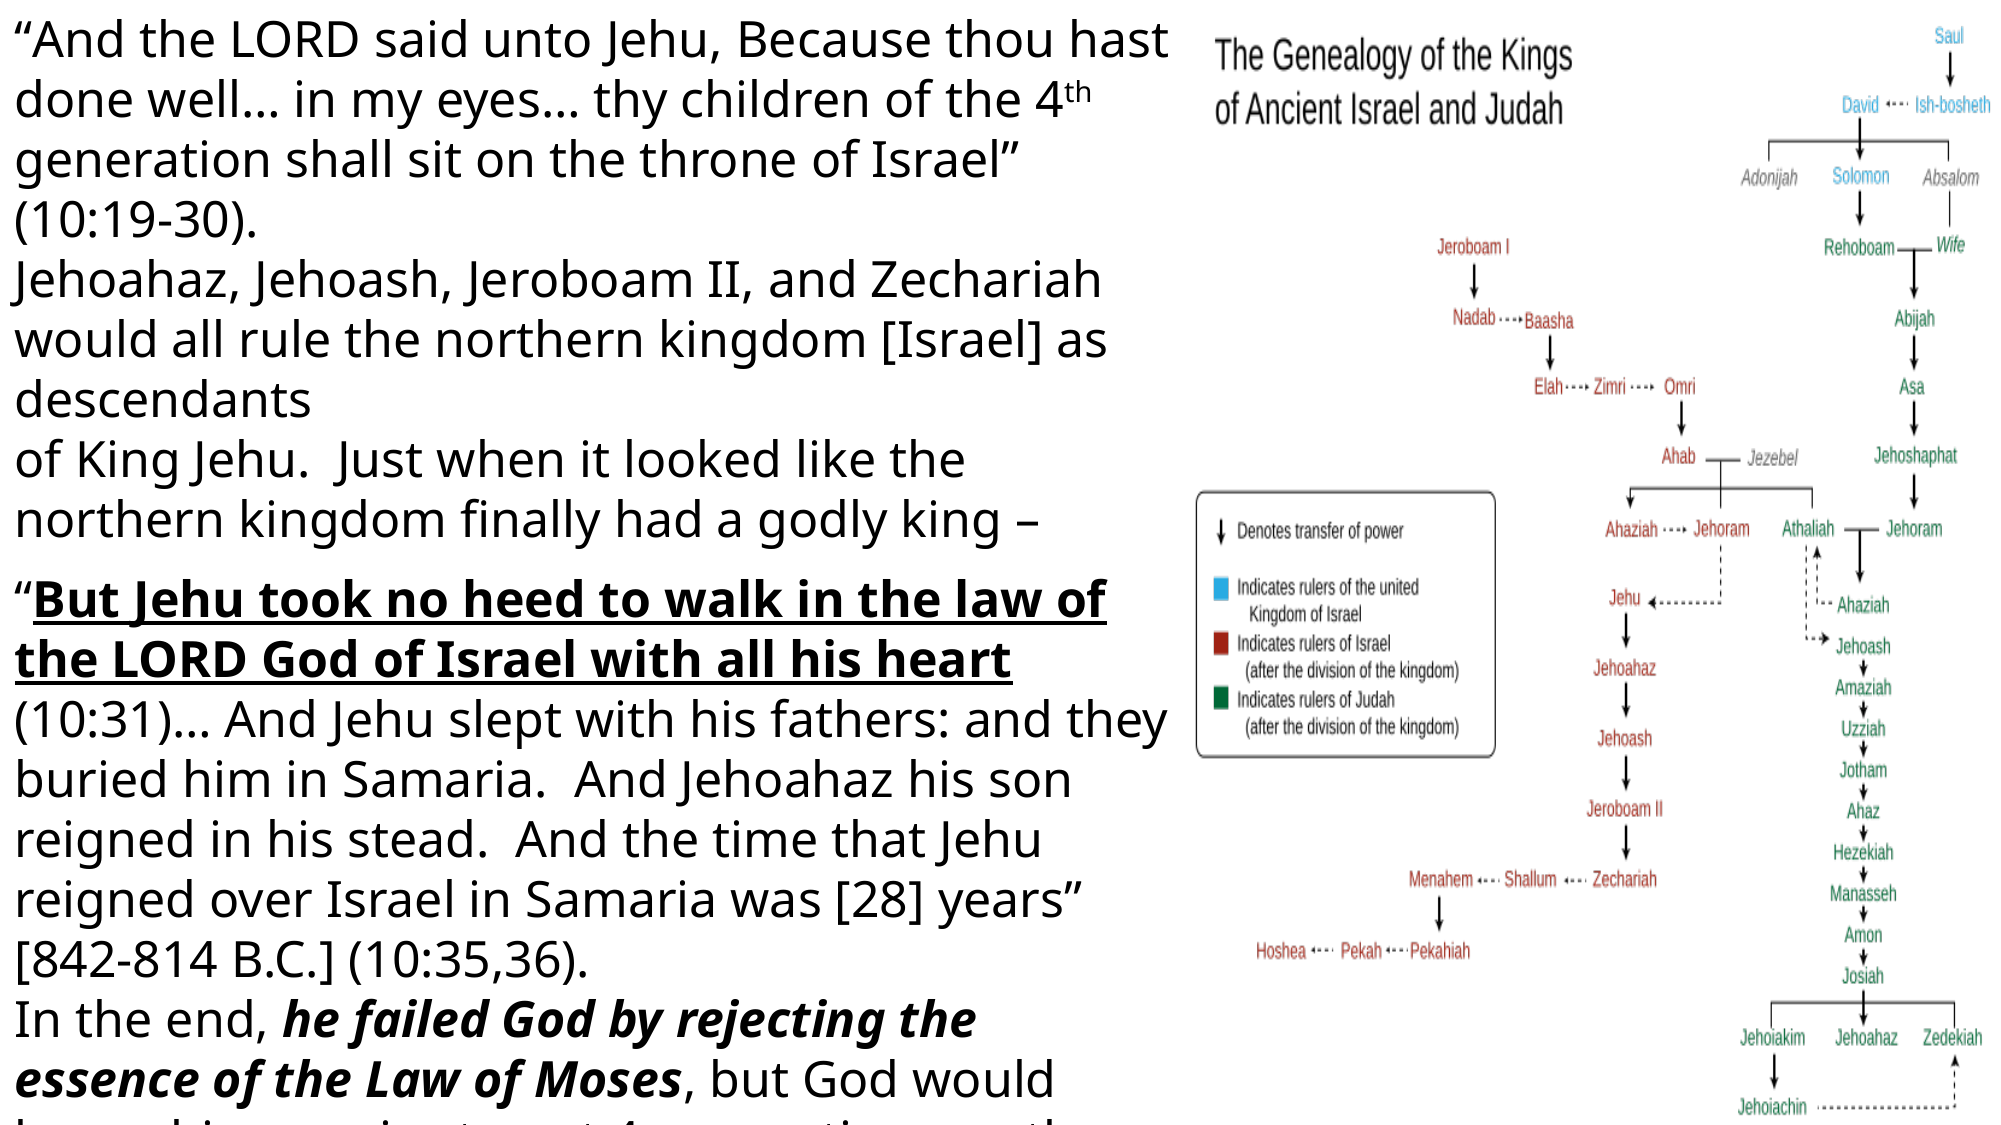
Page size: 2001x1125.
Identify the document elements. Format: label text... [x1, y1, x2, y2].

text_box “And the LORD said unto Jehu, Because thou hast done well… in my eyes… thy children of the 4th generation shall sit on the throne of Israel” (10:19-30). Jehoahaz, Jehoash, Jeroboam II, and Zechariah would all rule the northern kingdom [Israel] as descendants of King Jehu. Just when it looked like the northern kingdom finally had a godly king – “But Jehu took no heed to walk in the law of the LORD God of Israel with all his heart (10:31)… And Jehu slept with his fathers: and they buried him in Samaria. And Jehoahaz his son reigned in his stead. And the time that Jehu reigned over Israel in Samaria was [28] years” [842-814 B.C.] (10:35,36). In the end, he failed God by rejecting the essence of the Law of Moses, but God would honor his promise to put 4-generations on the throne of Israel. Will they be good or evil kings? [0, 0, 1186, 1125]
picture [1173, 8, 2000, 1125]
